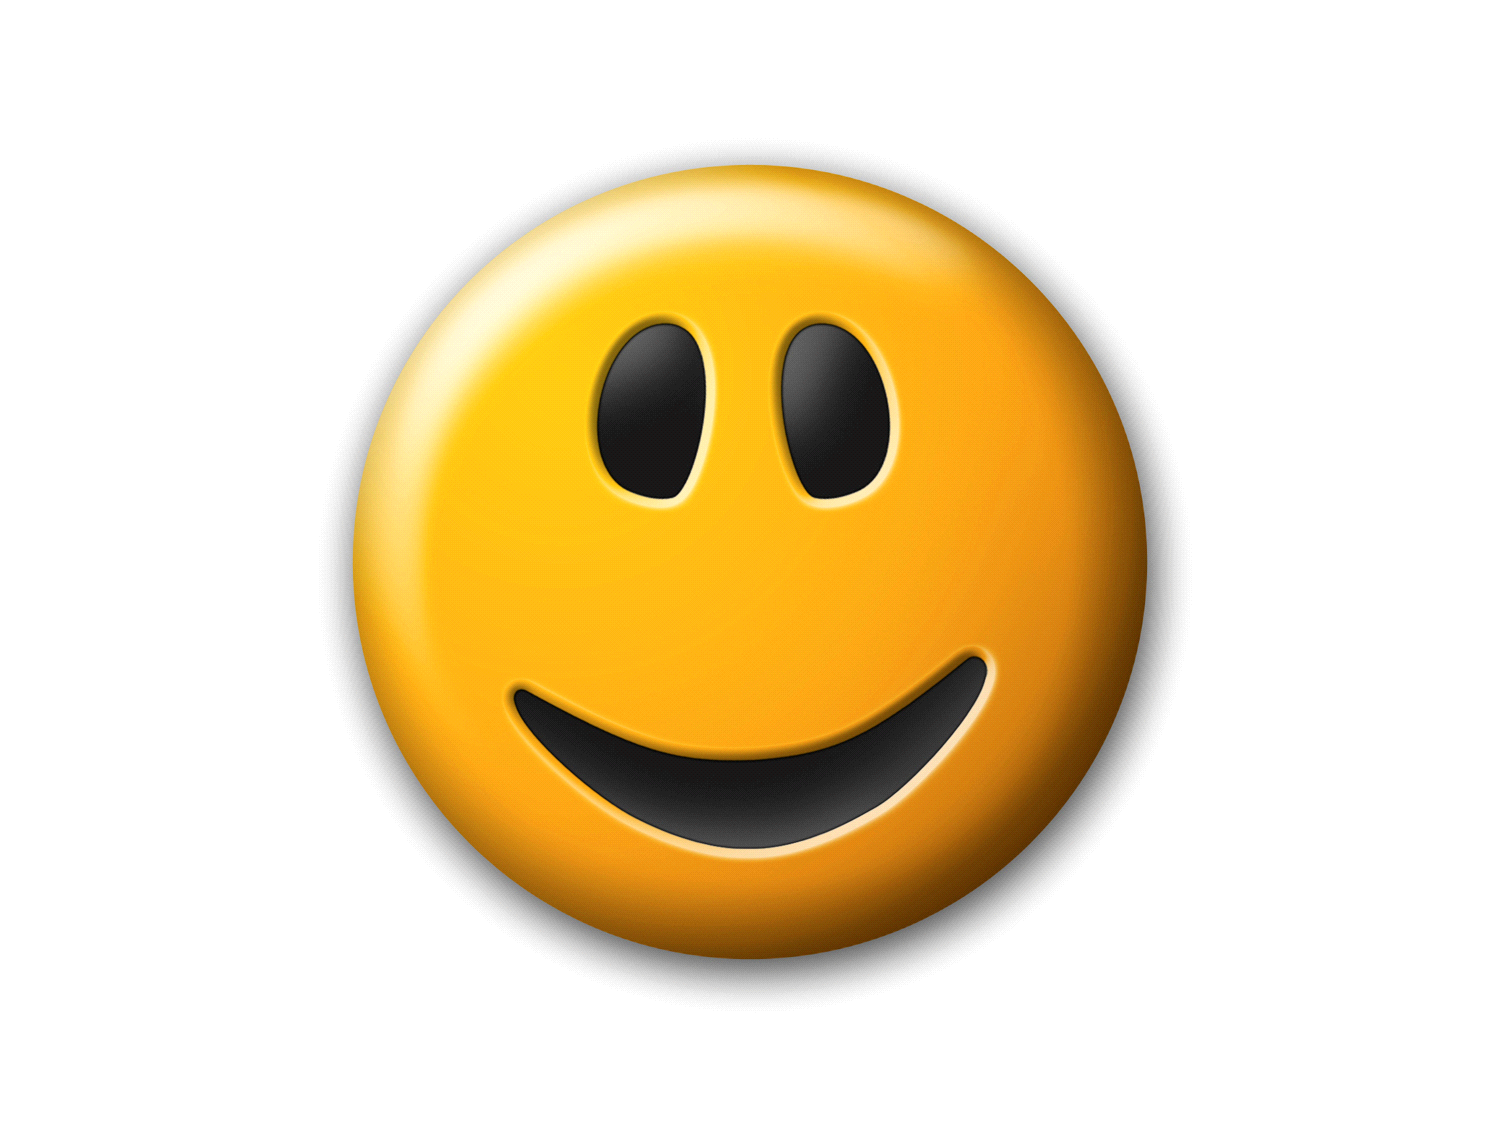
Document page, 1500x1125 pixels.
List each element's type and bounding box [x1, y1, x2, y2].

picture [224, 37, 1276, 1088]
